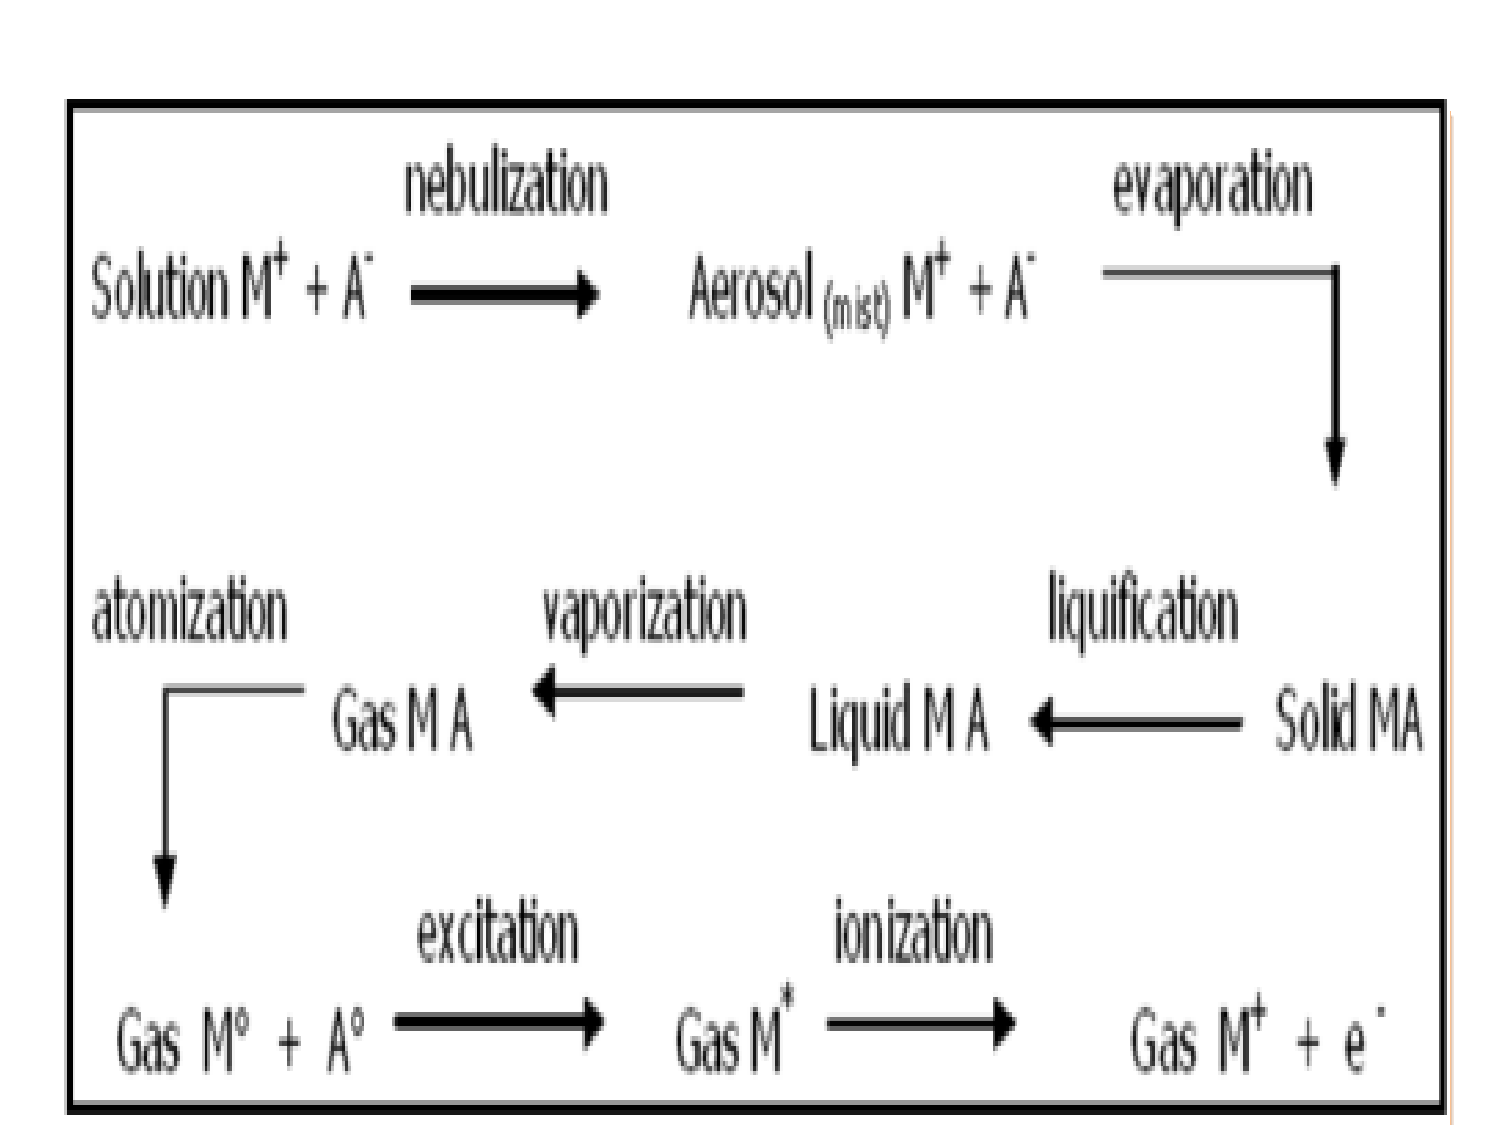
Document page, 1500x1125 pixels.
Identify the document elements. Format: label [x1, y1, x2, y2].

picture [62, 99, 1451, 1125]
